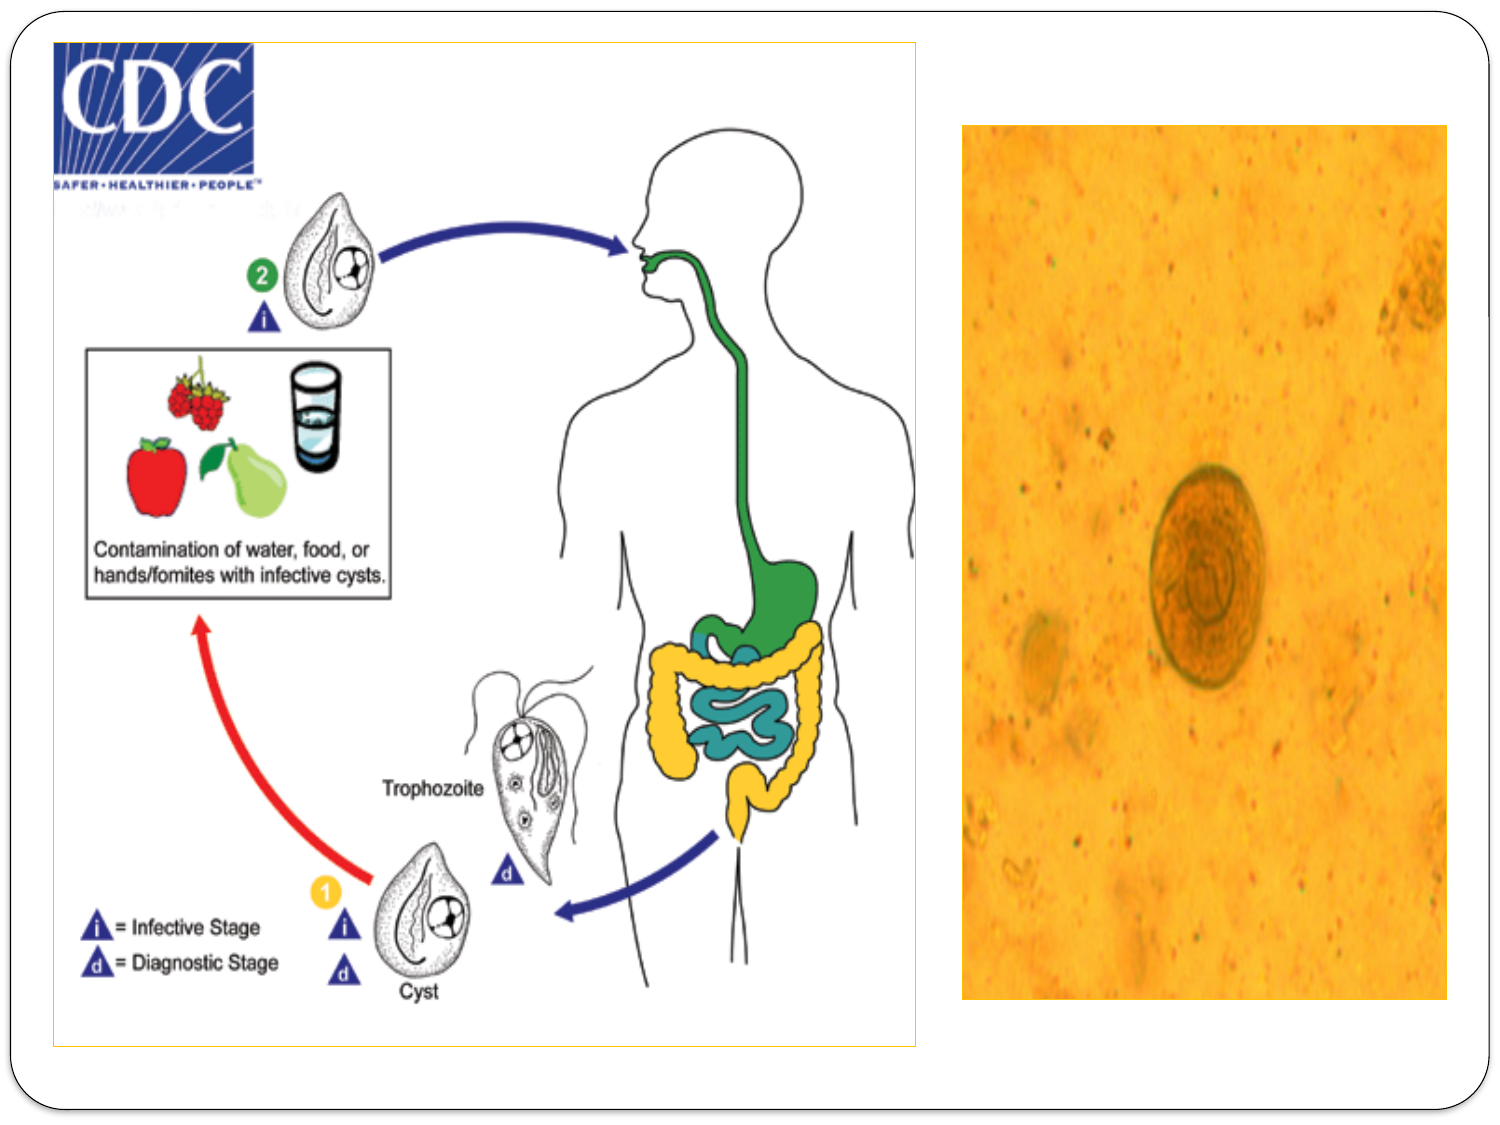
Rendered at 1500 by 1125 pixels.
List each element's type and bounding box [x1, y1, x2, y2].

list [52, 42, 916, 1047]
picture [962, 125, 1448, 1000]
